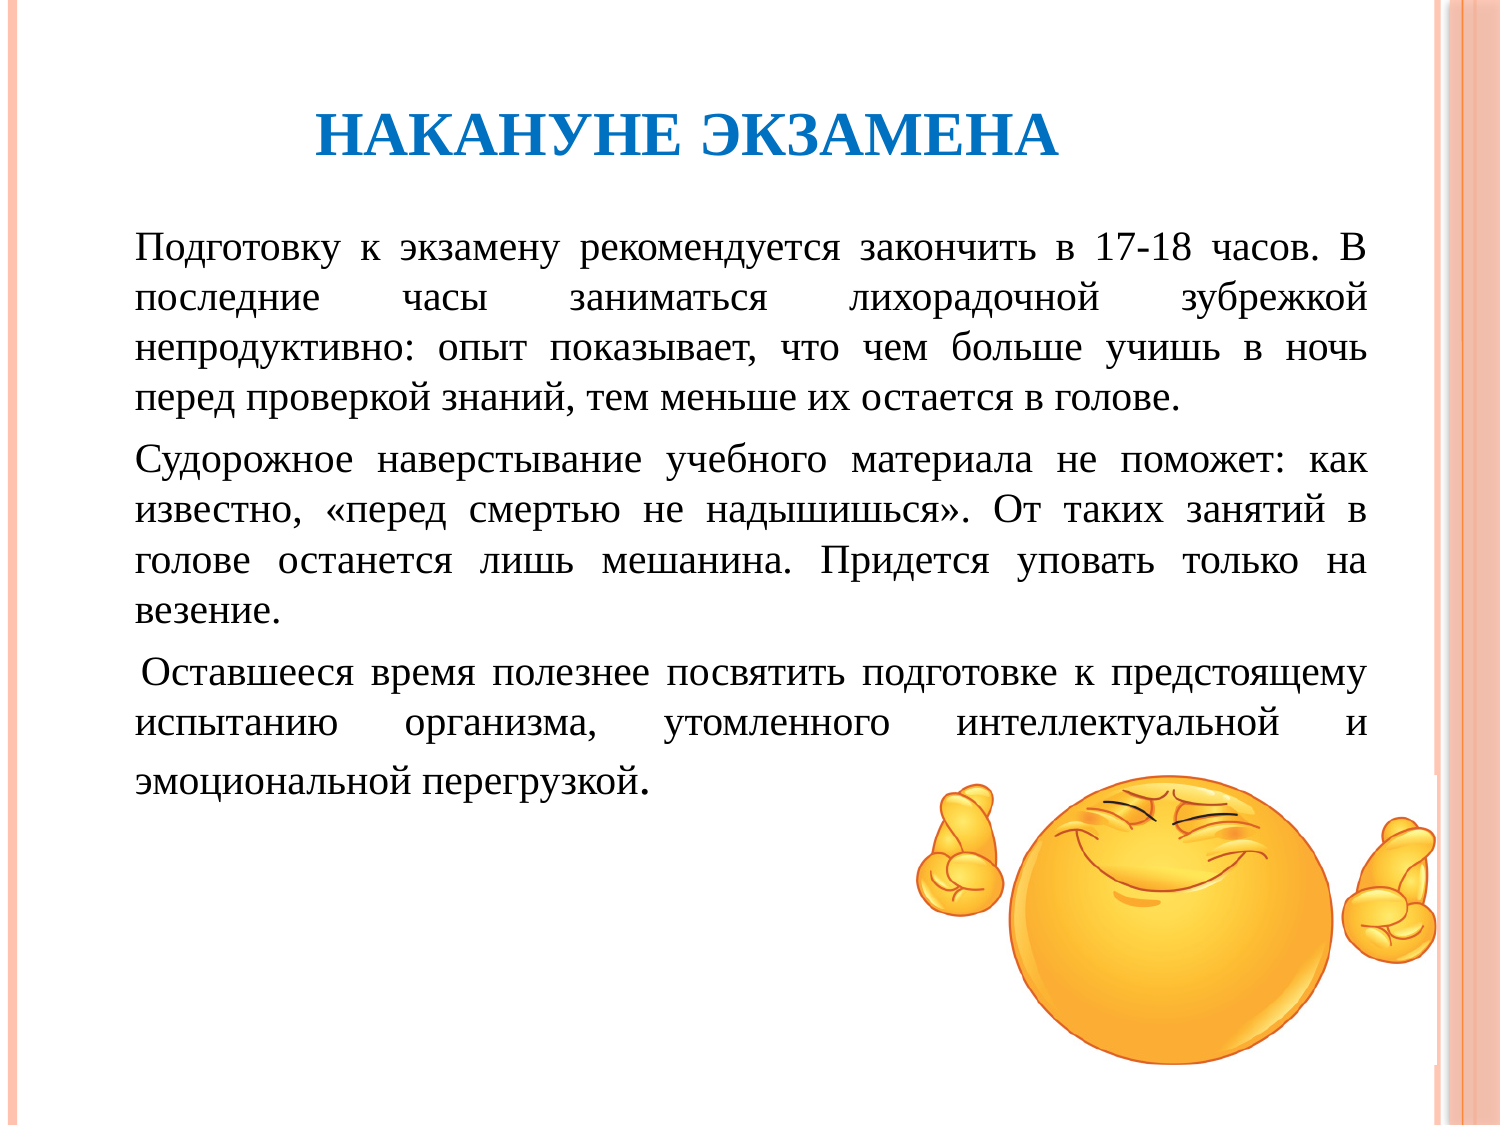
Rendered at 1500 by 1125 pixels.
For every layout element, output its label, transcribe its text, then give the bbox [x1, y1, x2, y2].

picture [914, 774, 1438, 1066]
list Подготовку к экзамену рекомендуется закончить в 17-18 часов. В последние часы заниматься лихорадочной зубрежкой непродуктивно: опыт показывает, что чем больше учишь в ночь перед проверкой знаний, тем меньше их остается в голове. Судорожное наверстывание учебного материала не поможет: как известно, «перед смертью не надышишься». От таких занятий в голове останется лишь мешанина. Придется уповать только на везение. Оставшееся время полезнее посвятить подготовке к предстоящему испытанию организма, утомленного интеллектуальной и эмоциональной перегрузкой. [75, 210, 1383, 1062]
title Накануне экзамена [75, 45, 1300, 176]
